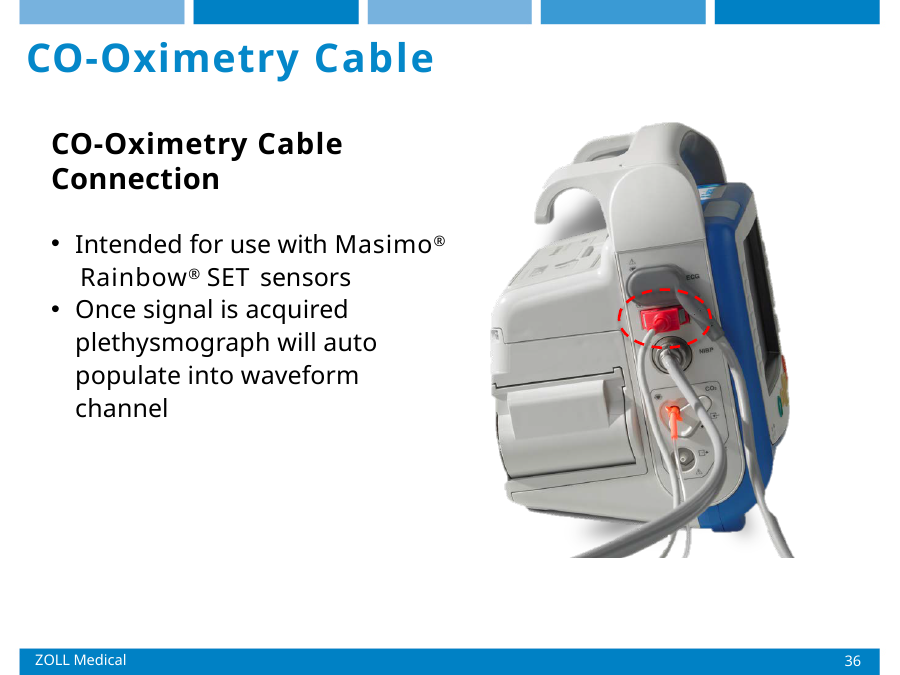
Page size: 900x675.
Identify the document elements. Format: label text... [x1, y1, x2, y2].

picture [0, 0, 900, 675]
text_box CO-Oximetry Cable Connection Intended for use with Masimo® Rainbow® SET sensors Once signal is acquired plethysmograph will auto populate into waveform channel [50, 124, 444, 423]
title CO-Oximetry Cable [24, 0, 835, 80]
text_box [449, 112, 837, 558]
